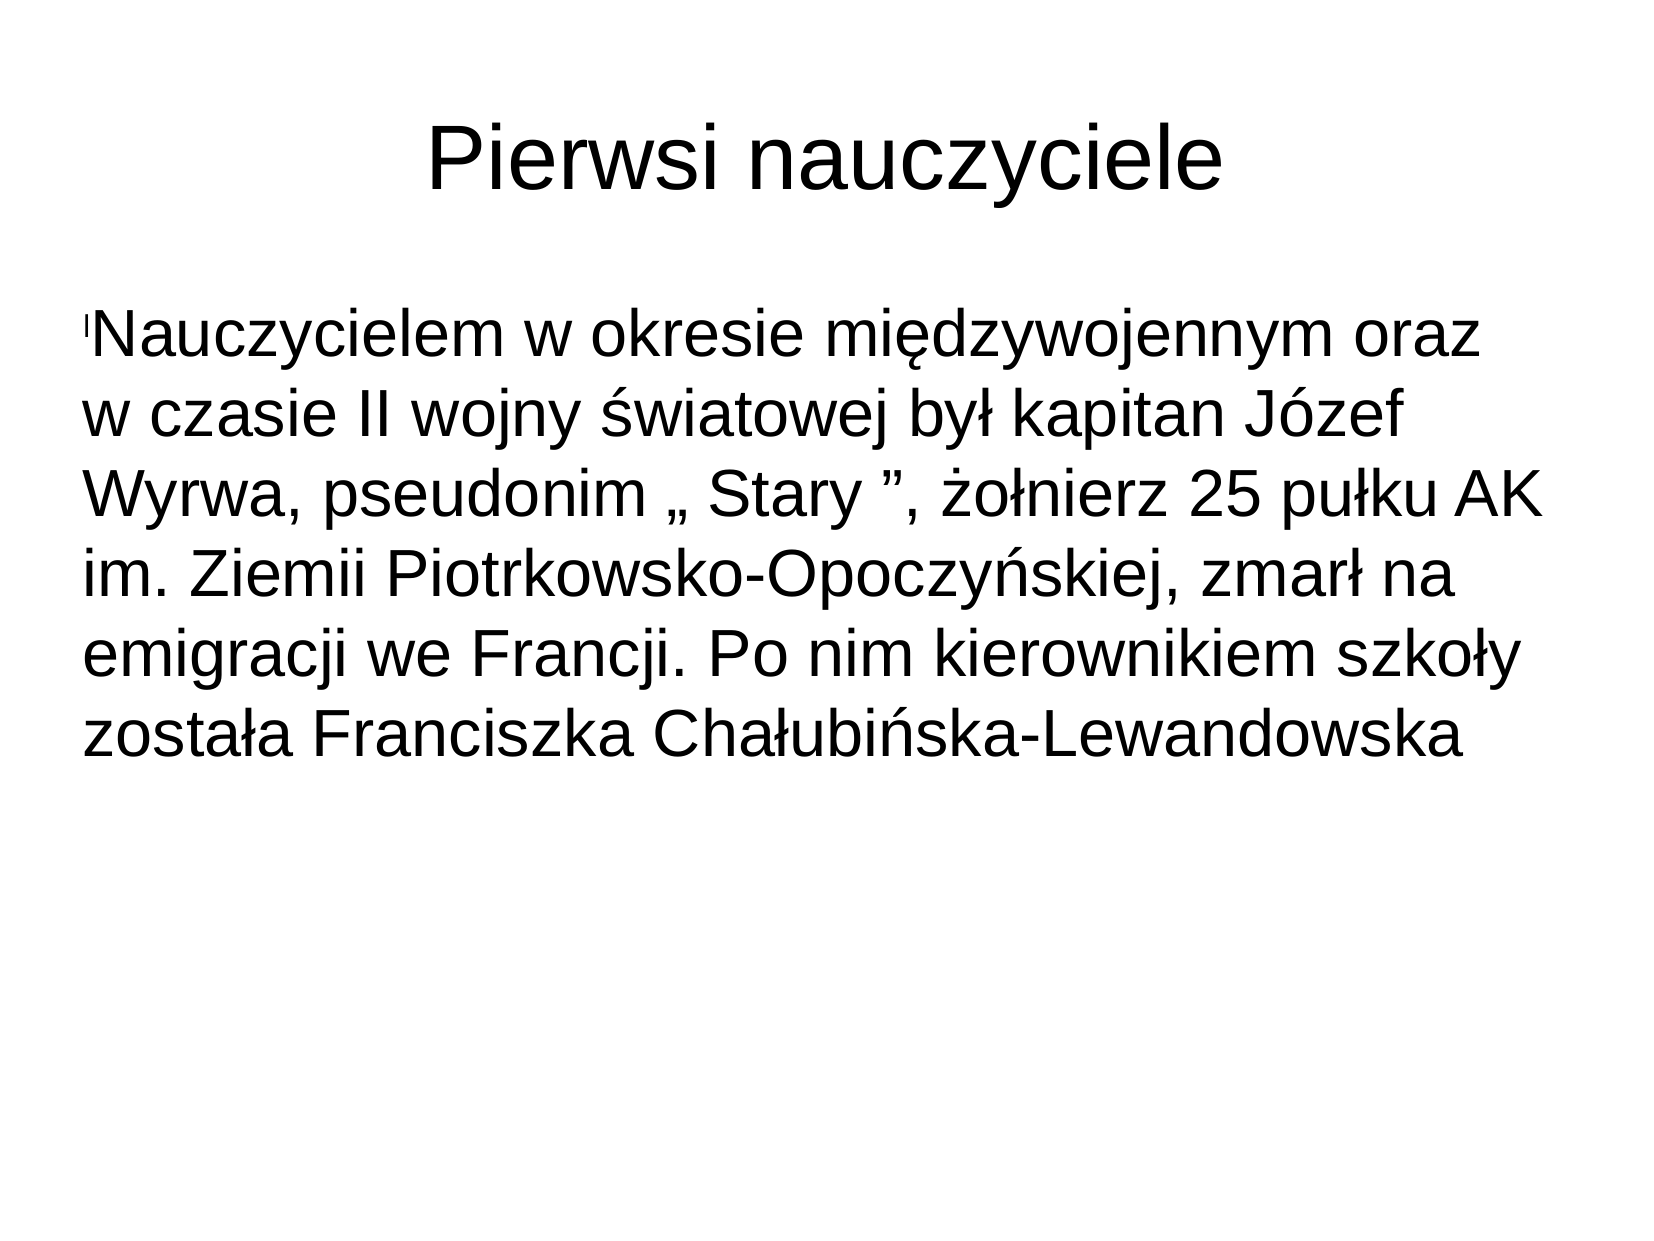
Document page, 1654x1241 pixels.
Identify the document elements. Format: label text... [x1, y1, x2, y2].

text_box Nauczycielem w okresie międzywojennym oraz w czasie II wojny światowej był kapitan Józef Wyrwa, pseudonim „ Stary ”, żołnierz 25 pułku AK im. Ziemii Piotrkowsko-Opoczyńskiej, zmarł na emigracji we Francji. Po nim kierownikiem szkoły została Franciszka Chałubińska-Lewandowska [82, 290, 1571, 1010]
text_box Pierwsi nauczyciele [82, 49, 1571, 257]
